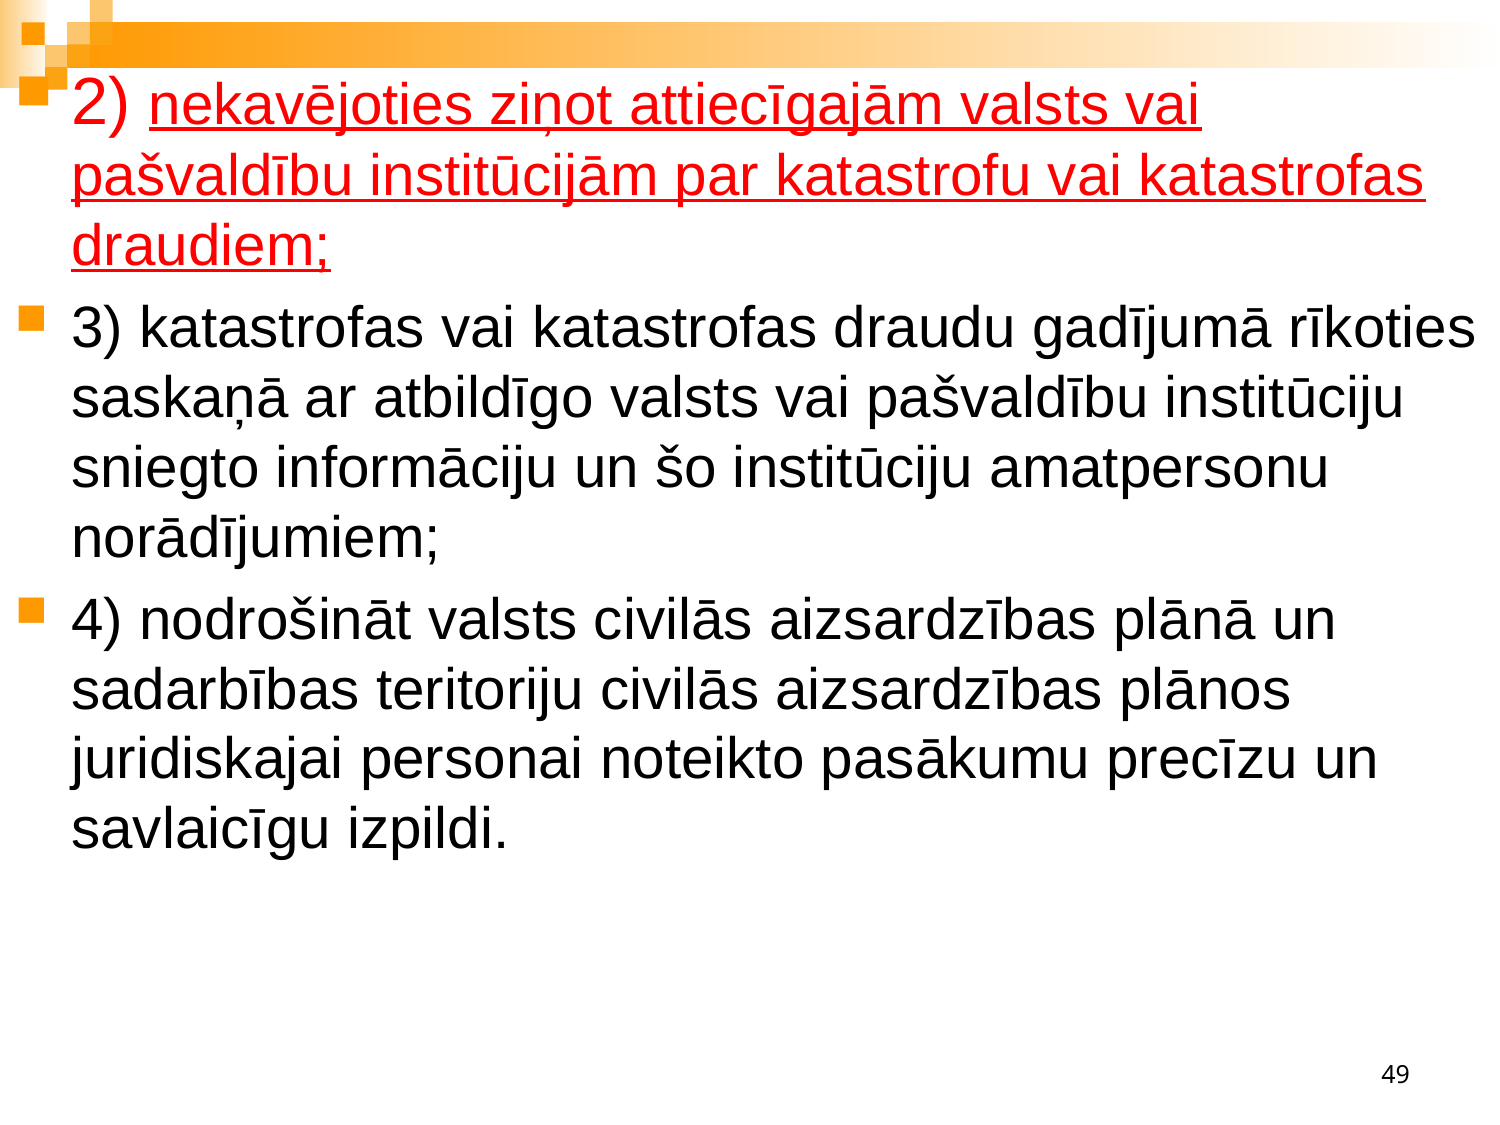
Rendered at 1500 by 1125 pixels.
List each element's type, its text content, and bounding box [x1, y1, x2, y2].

list 2) nekavējoties ziņot attiecīgajām valsts vai pašvaldību institūcijām par katastrofu vai katastrofas draudiem; 3) katastrofas vai katastrofas draudu gadījumā rīkoties saskaņā ar atbildīgo valsts vai pašvaldību institūciju sniegto informāciju un šo institūciju amatpersonu norādījumiem; 4) nodrošināt valsts civilās aizsardzības plānā un sadarbības teritoriju civilās aizsardzības plānos juridiskajai personai noteikto pasākumu precīzu un savlaicīgu izpildi. [0, 49, 1500, 963]
slide_number 49 [1074, 1024, 1426, 1101]
